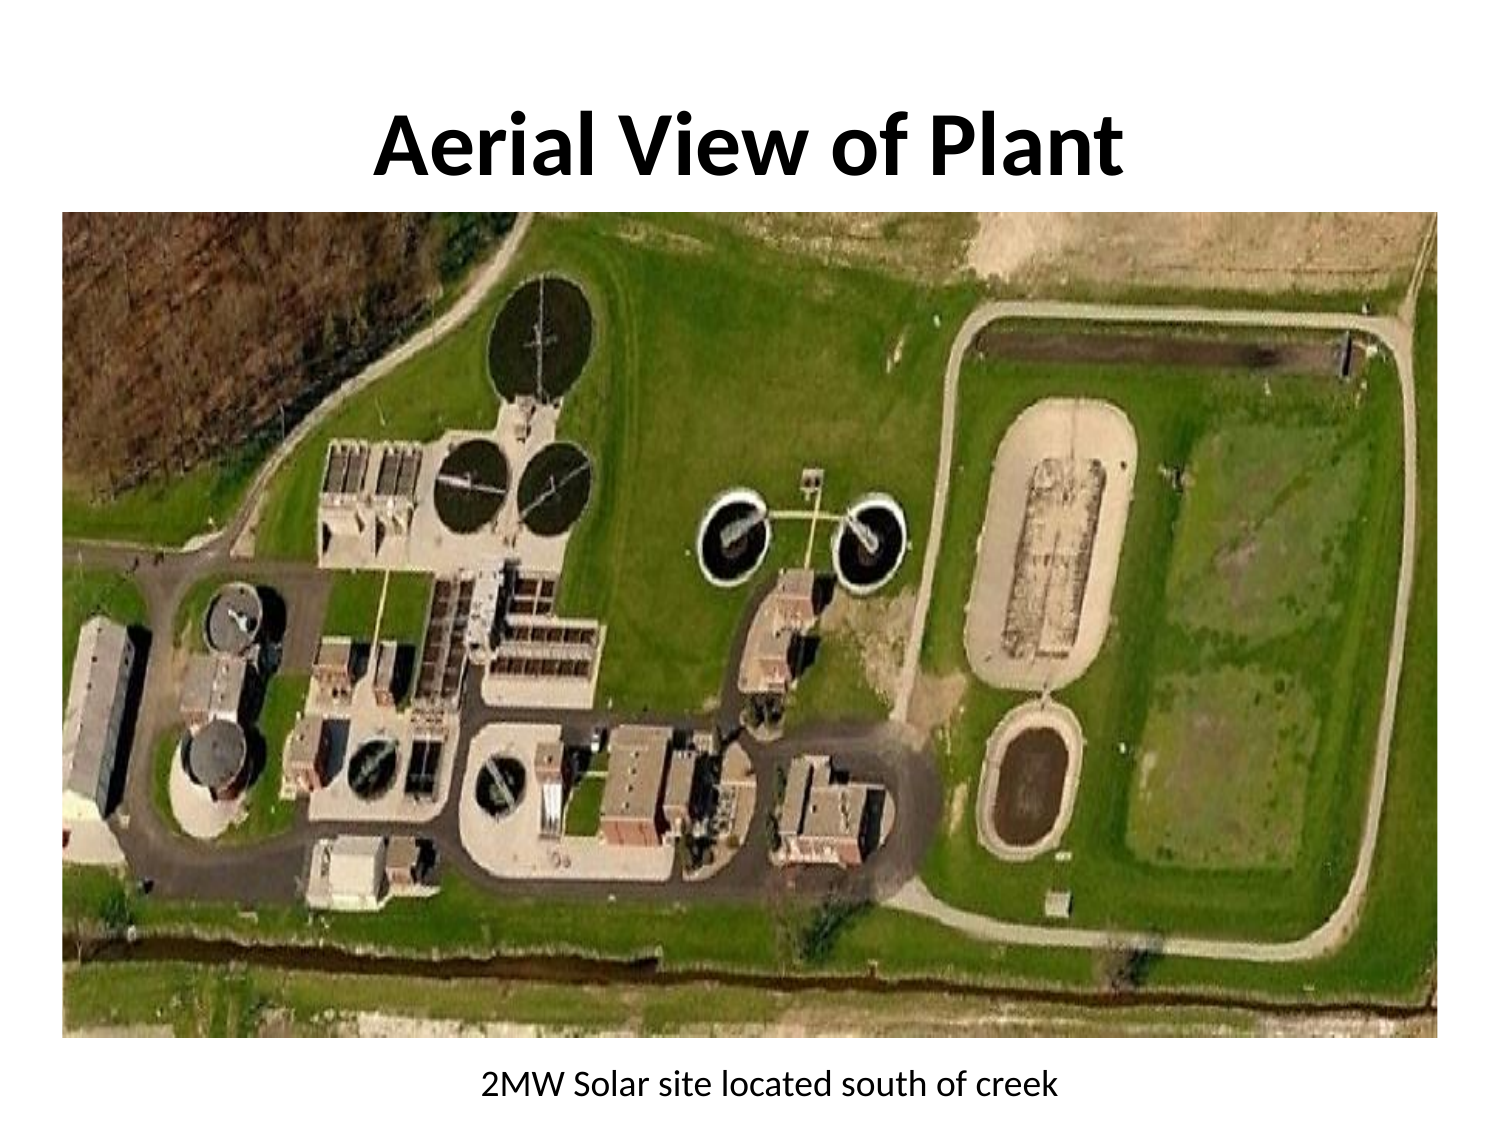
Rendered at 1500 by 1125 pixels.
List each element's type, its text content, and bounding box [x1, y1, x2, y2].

picture [62, 212, 1438, 1038]
title Aerial View of Plant [75, 45, 1425, 210]
text_box 2MW Solar site located south of creek [465, 1051, 1075, 1112]
